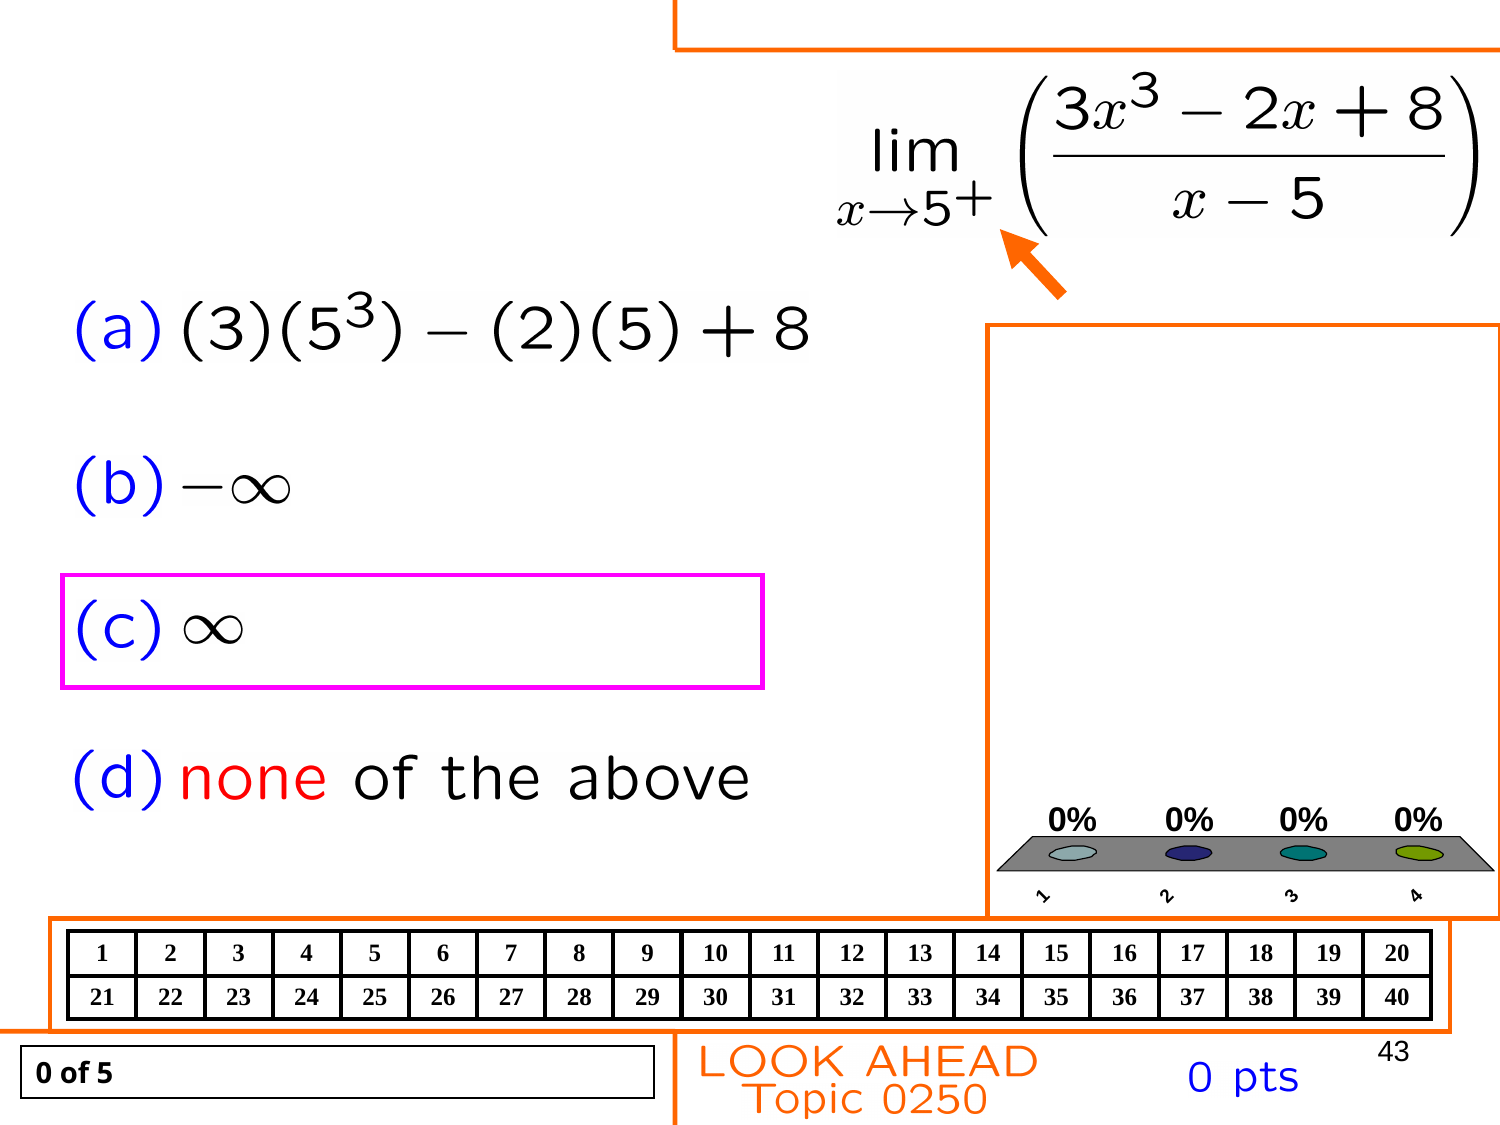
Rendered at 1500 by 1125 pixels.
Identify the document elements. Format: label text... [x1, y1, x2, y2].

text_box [999, 228, 1063, 297]
picture [73, 749, 161, 813]
picture [1188, 1060, 1300, 1098]
text_box [562, 62, 1013, 250]
title 1+1= [75, 45, 1425, 233]
slide_number 43 [1350, 1032, 1425, 1103]
picture [182, 612, 245, 644]
picture [182, 291, 810, 364]
text_box [50, 918, 1450, 1032]
picture [74, 300, 162, 363]
picture [76, 599, 161, 663]
picture [837, 69, 1480, 238]
picture [74, 455, 162, 518]
text_box [62, 575, 763, 688]
picture [182, 752, 751, 800]
text_box [87, 249, 650, 575]
picture [699, 1043, 1038, 1079]
picture [740, 1082, 988, 1121]
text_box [20, 1045, 655, 1099]
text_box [957, 312, 1500, 951]
picture [182, 474, 291, 507]
